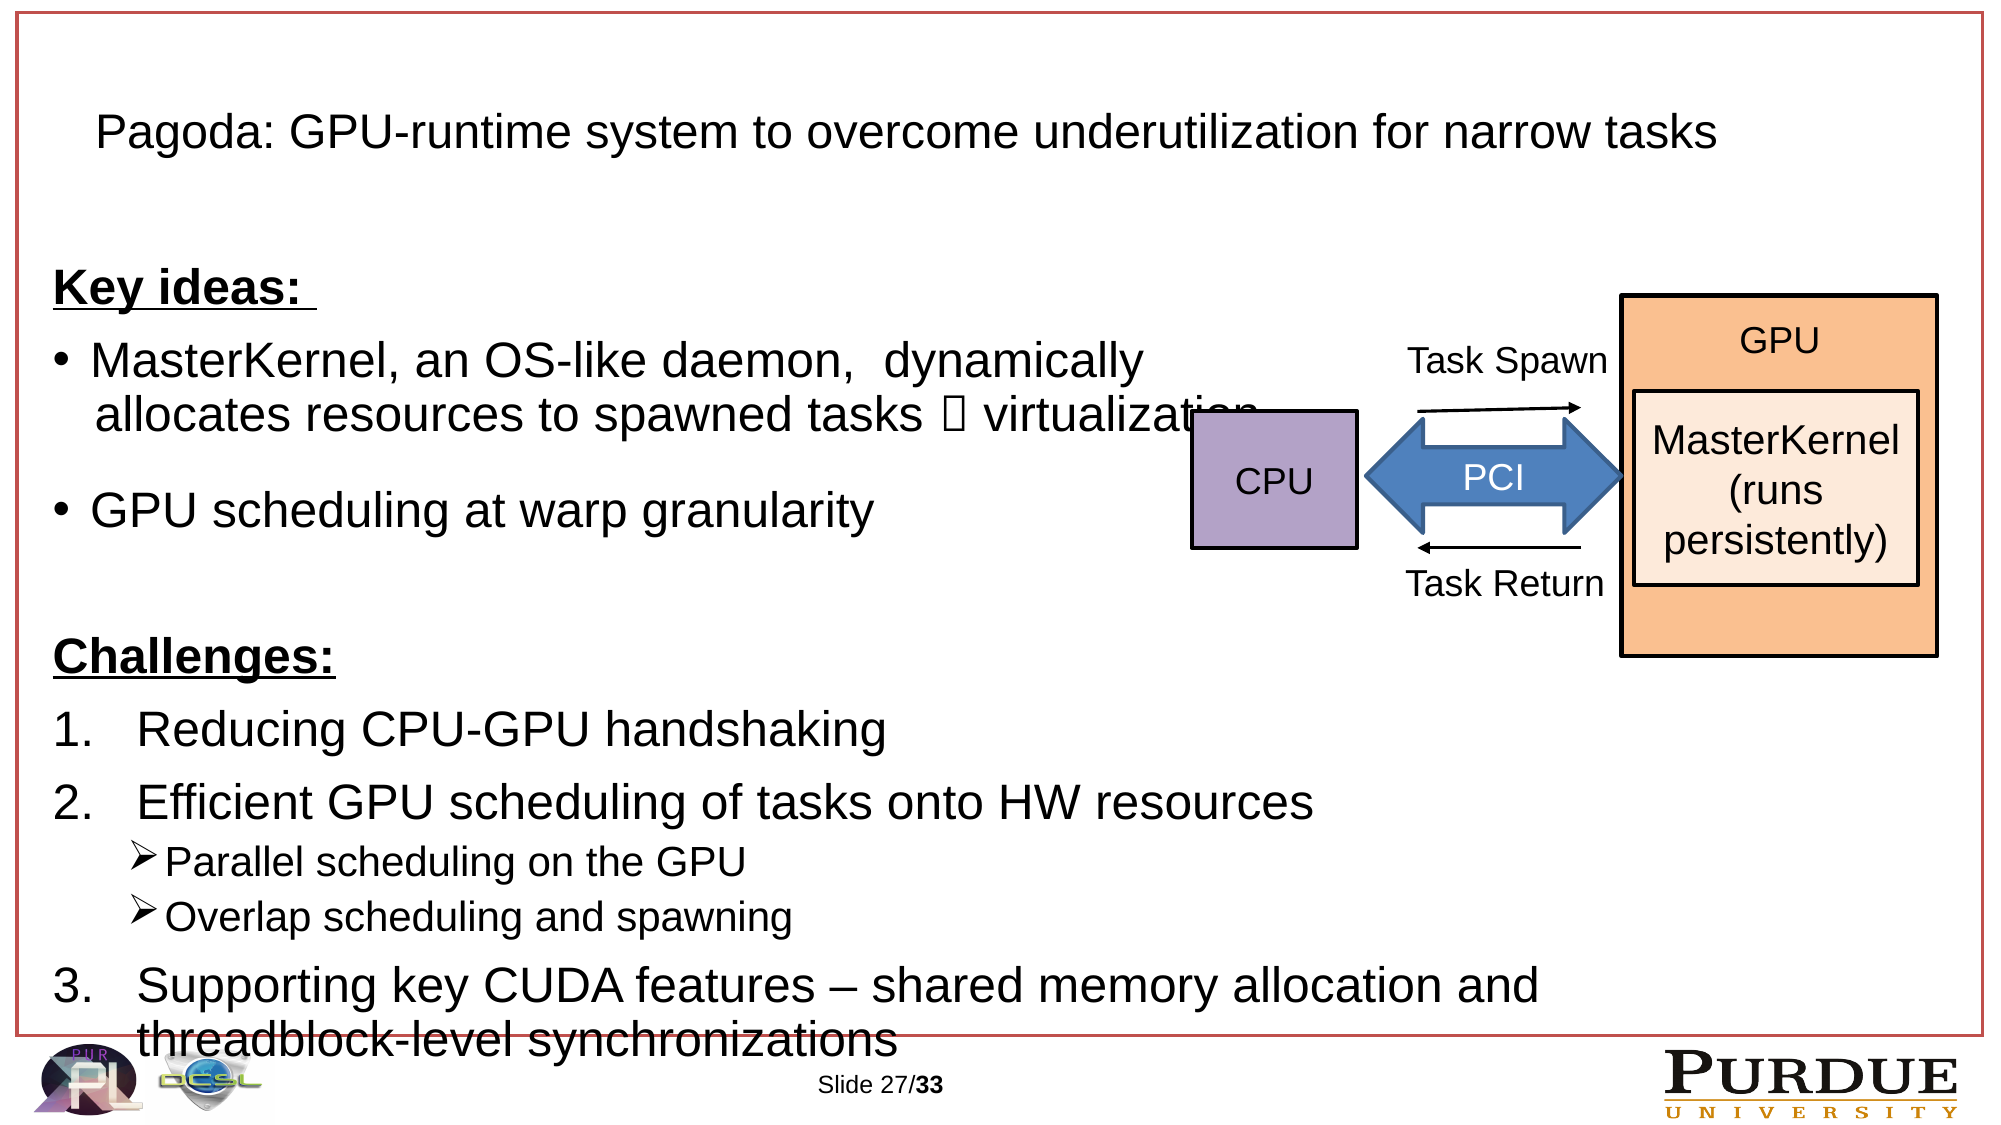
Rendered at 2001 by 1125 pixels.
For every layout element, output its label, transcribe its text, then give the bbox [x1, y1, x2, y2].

title Pagoda: GPU-runtime system to overcome underutilization for narrow tasks [95, 94, 1821, 230]
picture [1646, 1042, 1977, 1125]
picture [30, 1041, 275, 1125]
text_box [1191, 295, 1938, 657]
list Key ideas: MasterKernel, an OS-like daemon, dynamically allocates resources to spawned tasks  virtualization GPU scheduling at warp granularity Challenges: Reducing CPU-GPU handshaking Efficient GPU scheduling of tasks onto HW resources Parallel scheduling on the GPU Overlap scheduling and spawning Supporting key CUDA features – shared memory allocation and threadblock-level synchronizations [52, 105, 1820, 1073]
